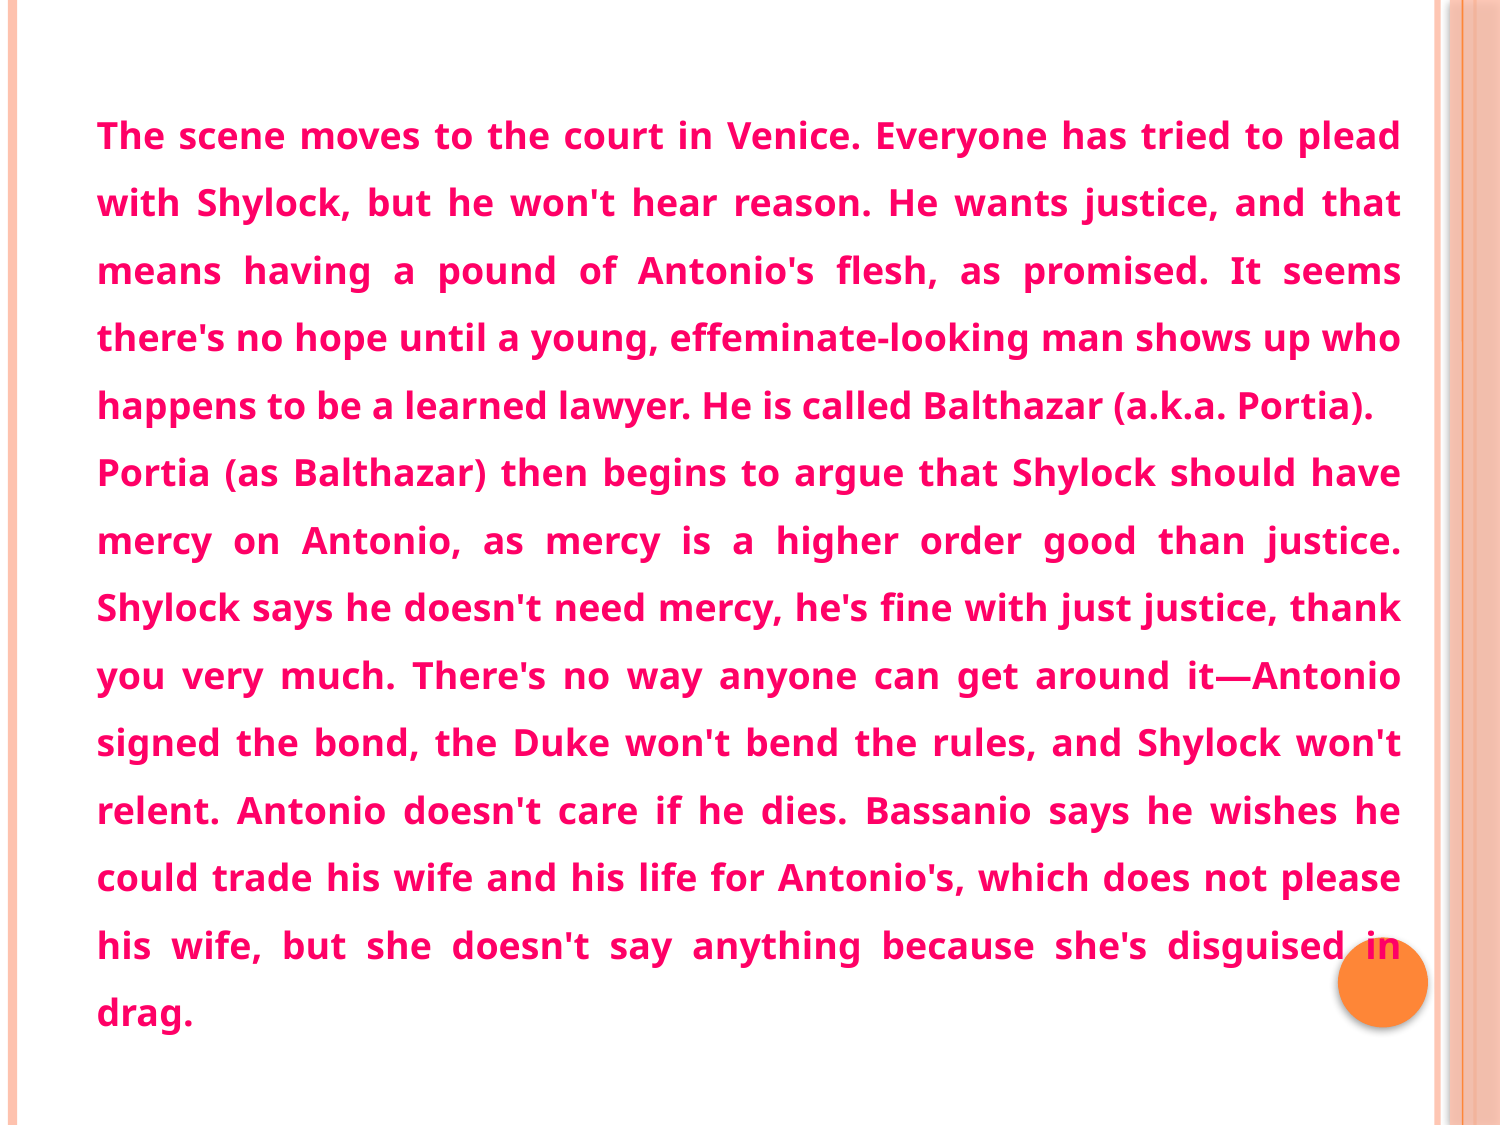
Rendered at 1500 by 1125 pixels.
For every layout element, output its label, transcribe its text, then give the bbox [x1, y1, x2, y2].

text_box The scene moves to the court in Venice. Everyone has tried to plead with Shylock, but he won't hear reason. He wants justice, and that means having a pound of Antonio's flesh, as promised. It seems there's no hope until a young, effeminate-looking man shows up who happens to be a learned lawyer. He is called Balthazar (a.k.a. Portia). Portia (as Balthazar) then begins to argue that Shylock should have mercy on Antonio, as mercy is a higher order good than justice. Shylock says he doesn't need mercy, he's fine with just justice, thank you very much. There's no way anyone can get around it—Antonio signed the bond, the Duke won't bend the rules, and Shylock won't relent. Antonio doesn't care if he dies. Bassanio says he wishes he could trade his wife and his life for Antonio's, which does not please his wife, but she doesn't say anything because she's disguised in drag. [81, 81, 1418, 1042]
